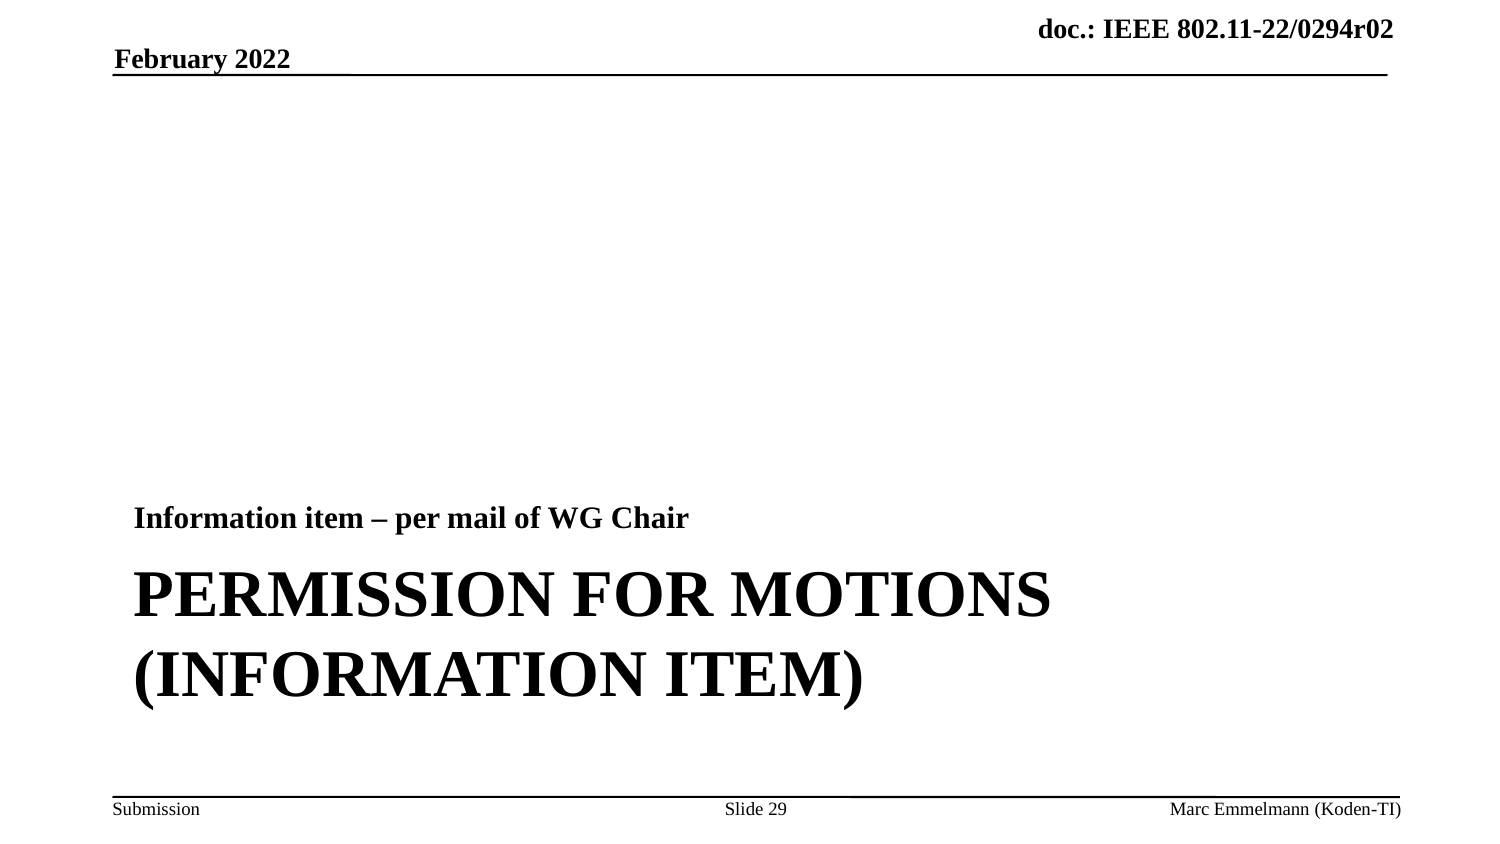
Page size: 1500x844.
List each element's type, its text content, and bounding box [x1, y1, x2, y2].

footer Marc Emmelmann (Koden-TI) [878, 796, 1402, 820]
title Permission for Motions (information item) [118, 543, 1394, 710]
list Information item – per mail of WG Chair [118, 357, 1394, 543]
slide_number Slide 29 [712, 796, 800, 842]
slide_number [114, 40, 423, 75]
